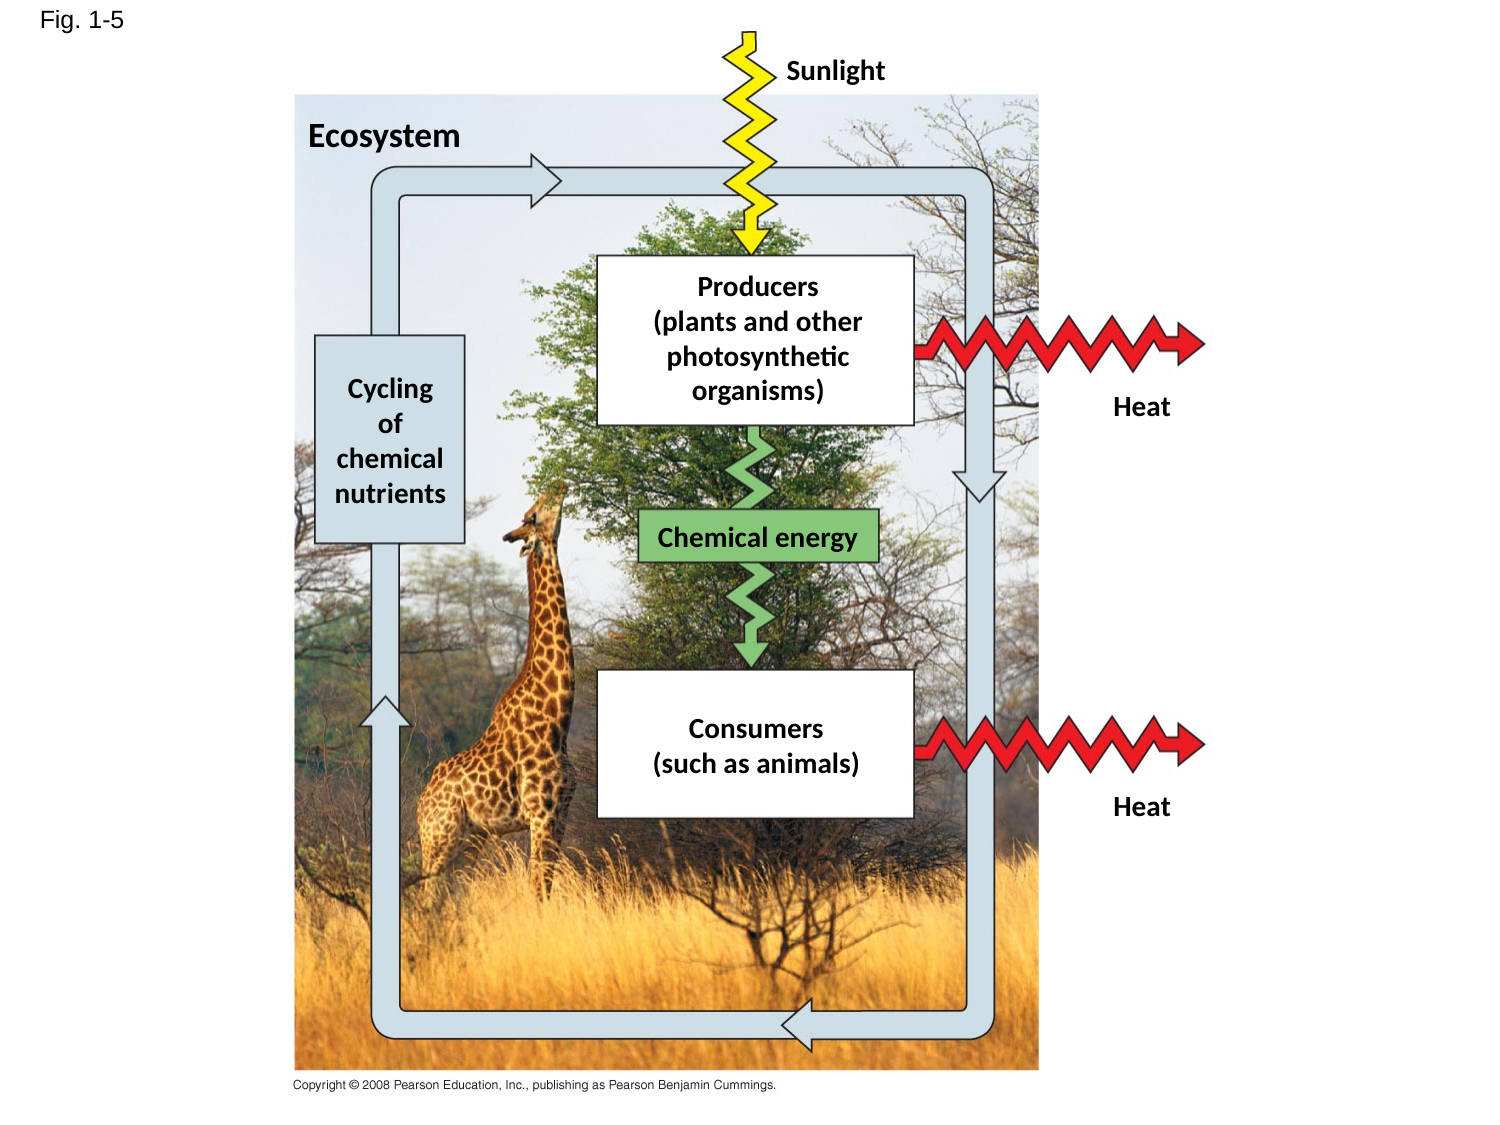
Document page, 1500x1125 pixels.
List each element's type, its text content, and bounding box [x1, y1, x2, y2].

text_box Fig. 1-5 [24, 0, 350, 50]
picture [286, 23, 1214, 1102]
